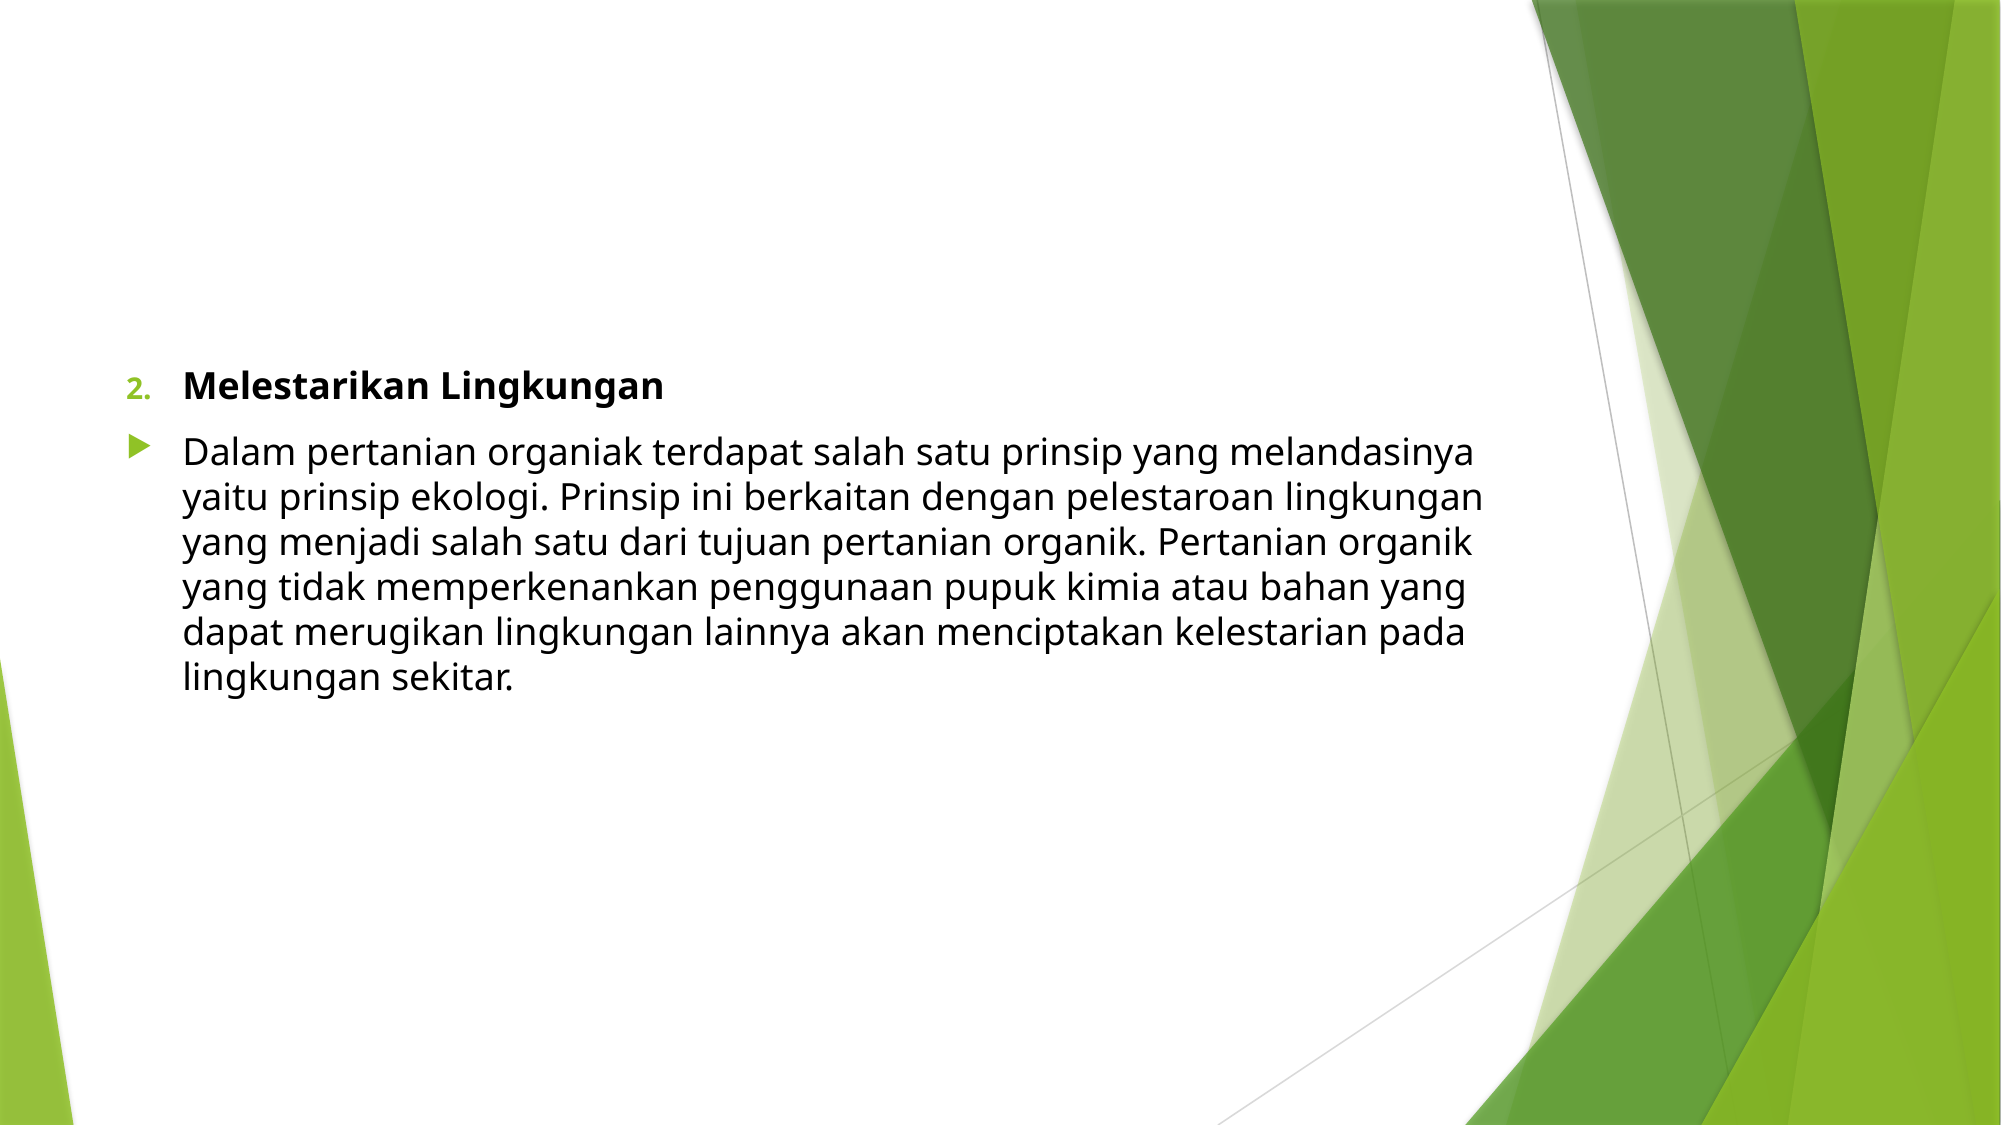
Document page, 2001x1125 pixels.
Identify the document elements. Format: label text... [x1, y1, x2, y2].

list Melestarikan Lingkungan Dalam pertanian organiak terdapat salah satu prinsip yang melandasinya yaitu prinsip ekologi. Prinsip ini berkaitan dengan pelestaroan lingkungan yang menjadi salah satu dari tujuan pertanian organik. Pertanian organik yang tidak memperkenankan penggunaan pupuk kimia atau bahan yang dapat merugikan lingkungan lainnya akan menciptakan kelestarian pada lingkungan sekitar. [111, 354, 1522, 992]
